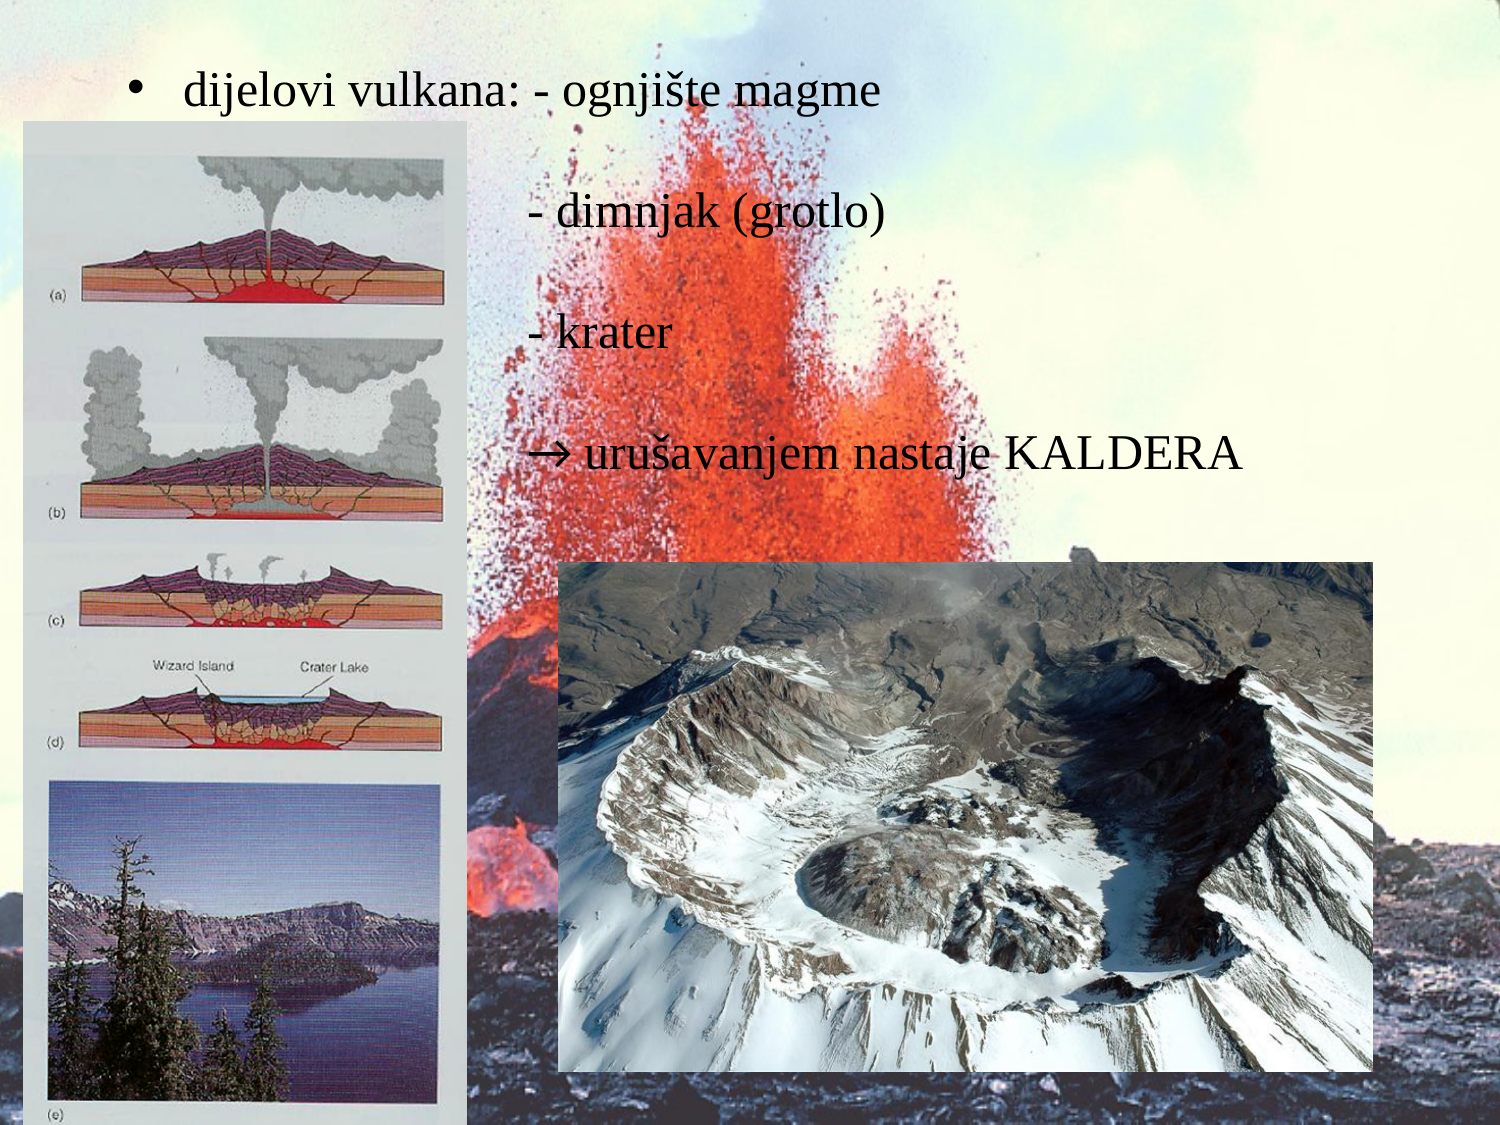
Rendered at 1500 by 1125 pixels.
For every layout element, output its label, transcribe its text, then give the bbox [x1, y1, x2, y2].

picture [23, 120, 467, 1125]
list dijelovi vulkana: - ognjište magme - dimnjak (grotlo) - krater → urušavanjem nastaje KALDERA [112, 19, 1425, 1005]
picture [558, 562, 1374, 1072]
